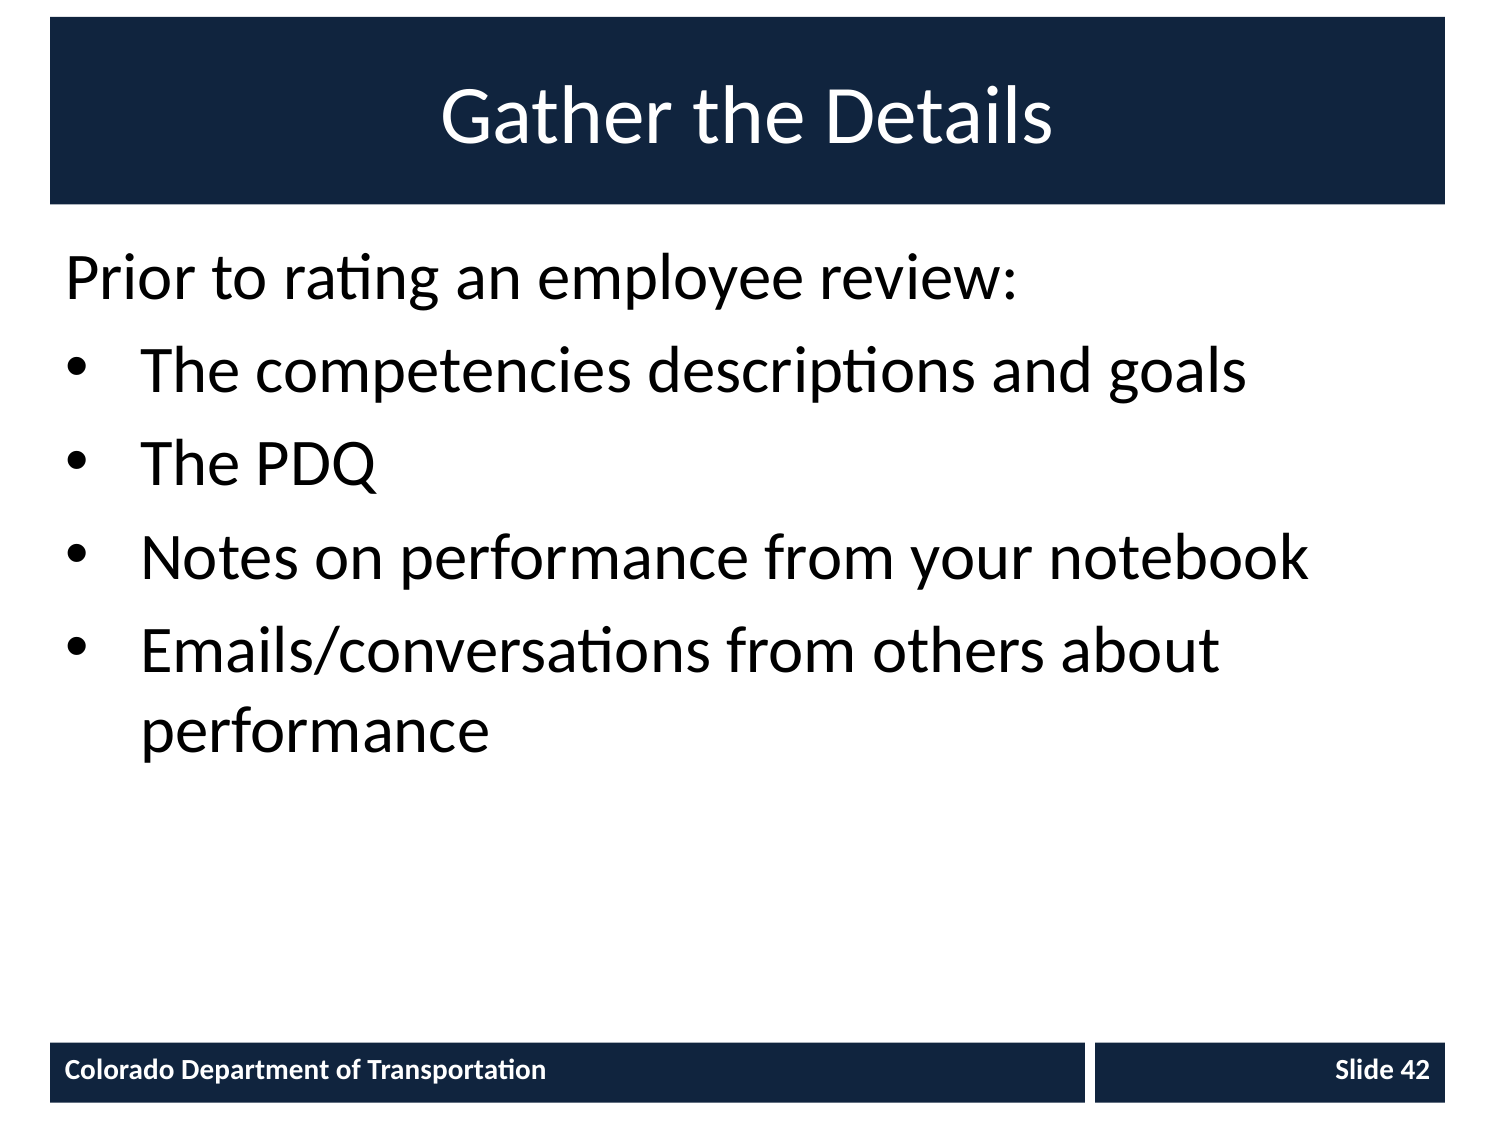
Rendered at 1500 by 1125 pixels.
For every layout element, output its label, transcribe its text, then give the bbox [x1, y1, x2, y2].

footer Colorado Department of Transportation [50, 1042, 1085, 1103]
title Gather the Details [49, 16, 1446, 205]
slide_number Slide 42 [1095, 1042, 1445, 1103]
list Prior to rating an employee review: The competencies descriptions and goals The PDQ Notes on performance from your notebook Emails/conversations from others about performance [49, 224, 1446, 1036]
